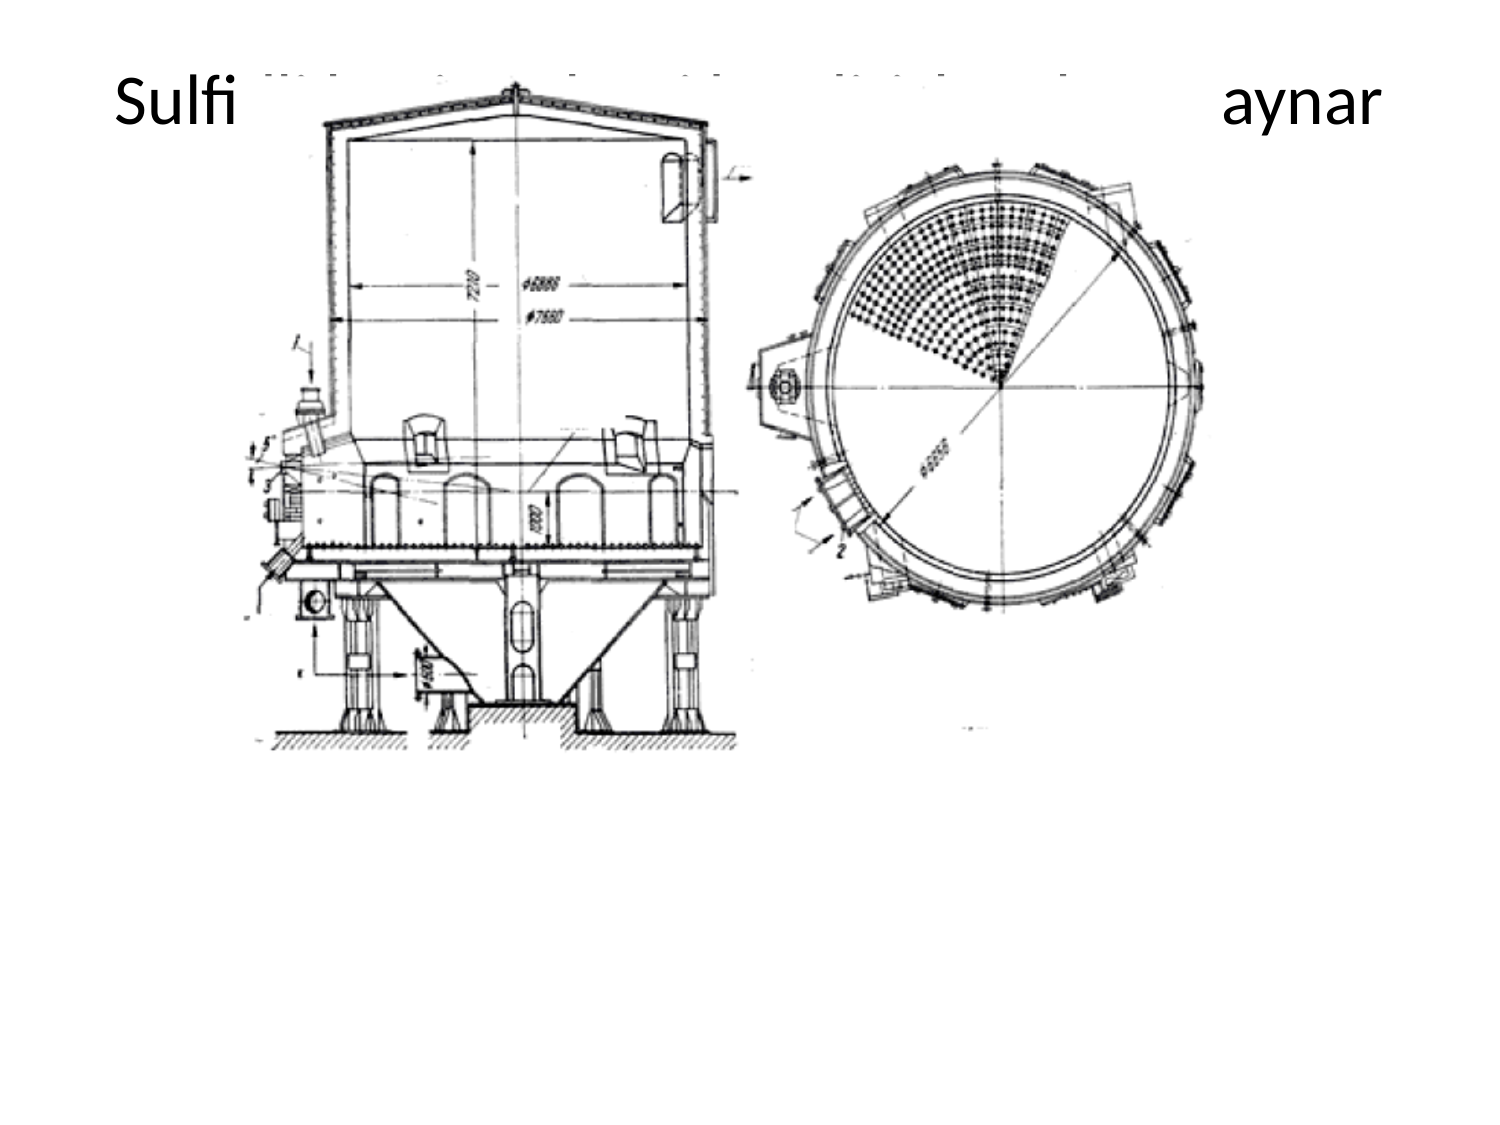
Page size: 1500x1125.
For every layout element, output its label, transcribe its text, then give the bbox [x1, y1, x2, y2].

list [371, 0, 1082, 923]
title Sulfidli boyitmalarni kuydirish uchun qaynar katlamli pech [75, 45, 366, 233]
title Sulfidli boyitmalarni kuydirish uchun qaynar katlamli pech [1085, 45, 1425, 233]
